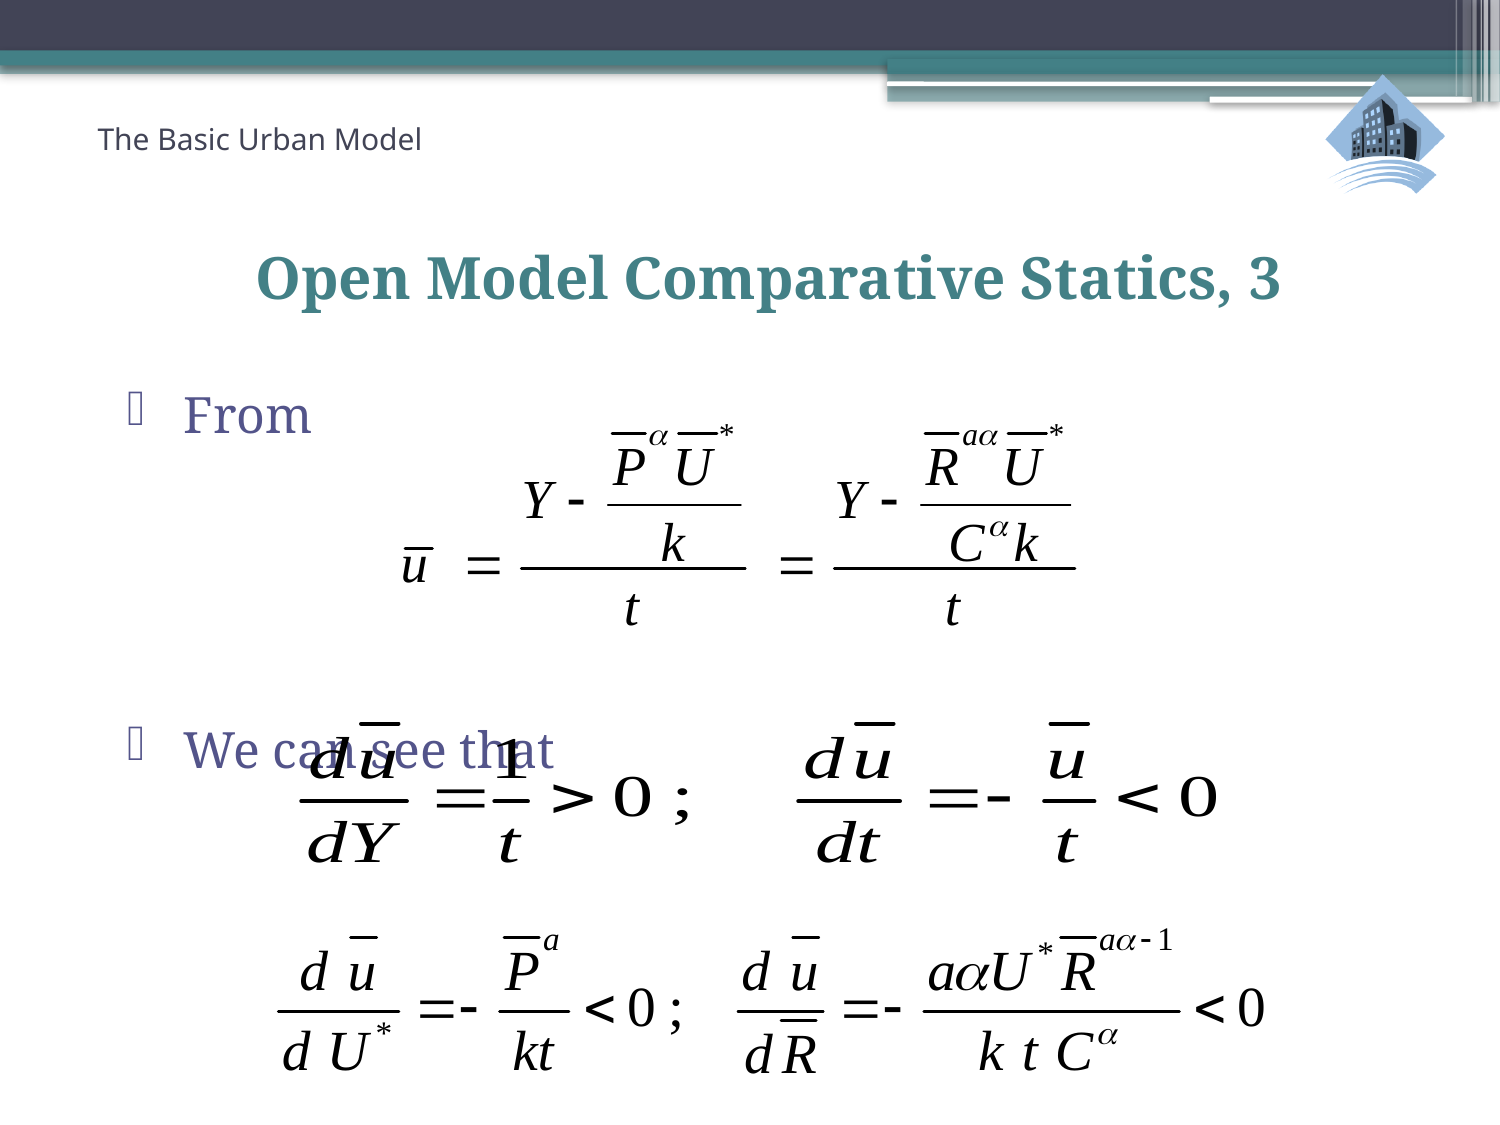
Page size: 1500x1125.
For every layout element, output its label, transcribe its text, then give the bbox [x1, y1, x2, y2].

picture [1324, 74, 1445, 194]
list Open Model Comparative Statics, 3 From We can see that [75, 233, 1425, 1113]
title The Basic Urban Model [75, 112, 1319, 200]
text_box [268, 912, 1276, 1088]
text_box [393, 407, 1088, 638]
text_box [287, 712, 1263, 876]
